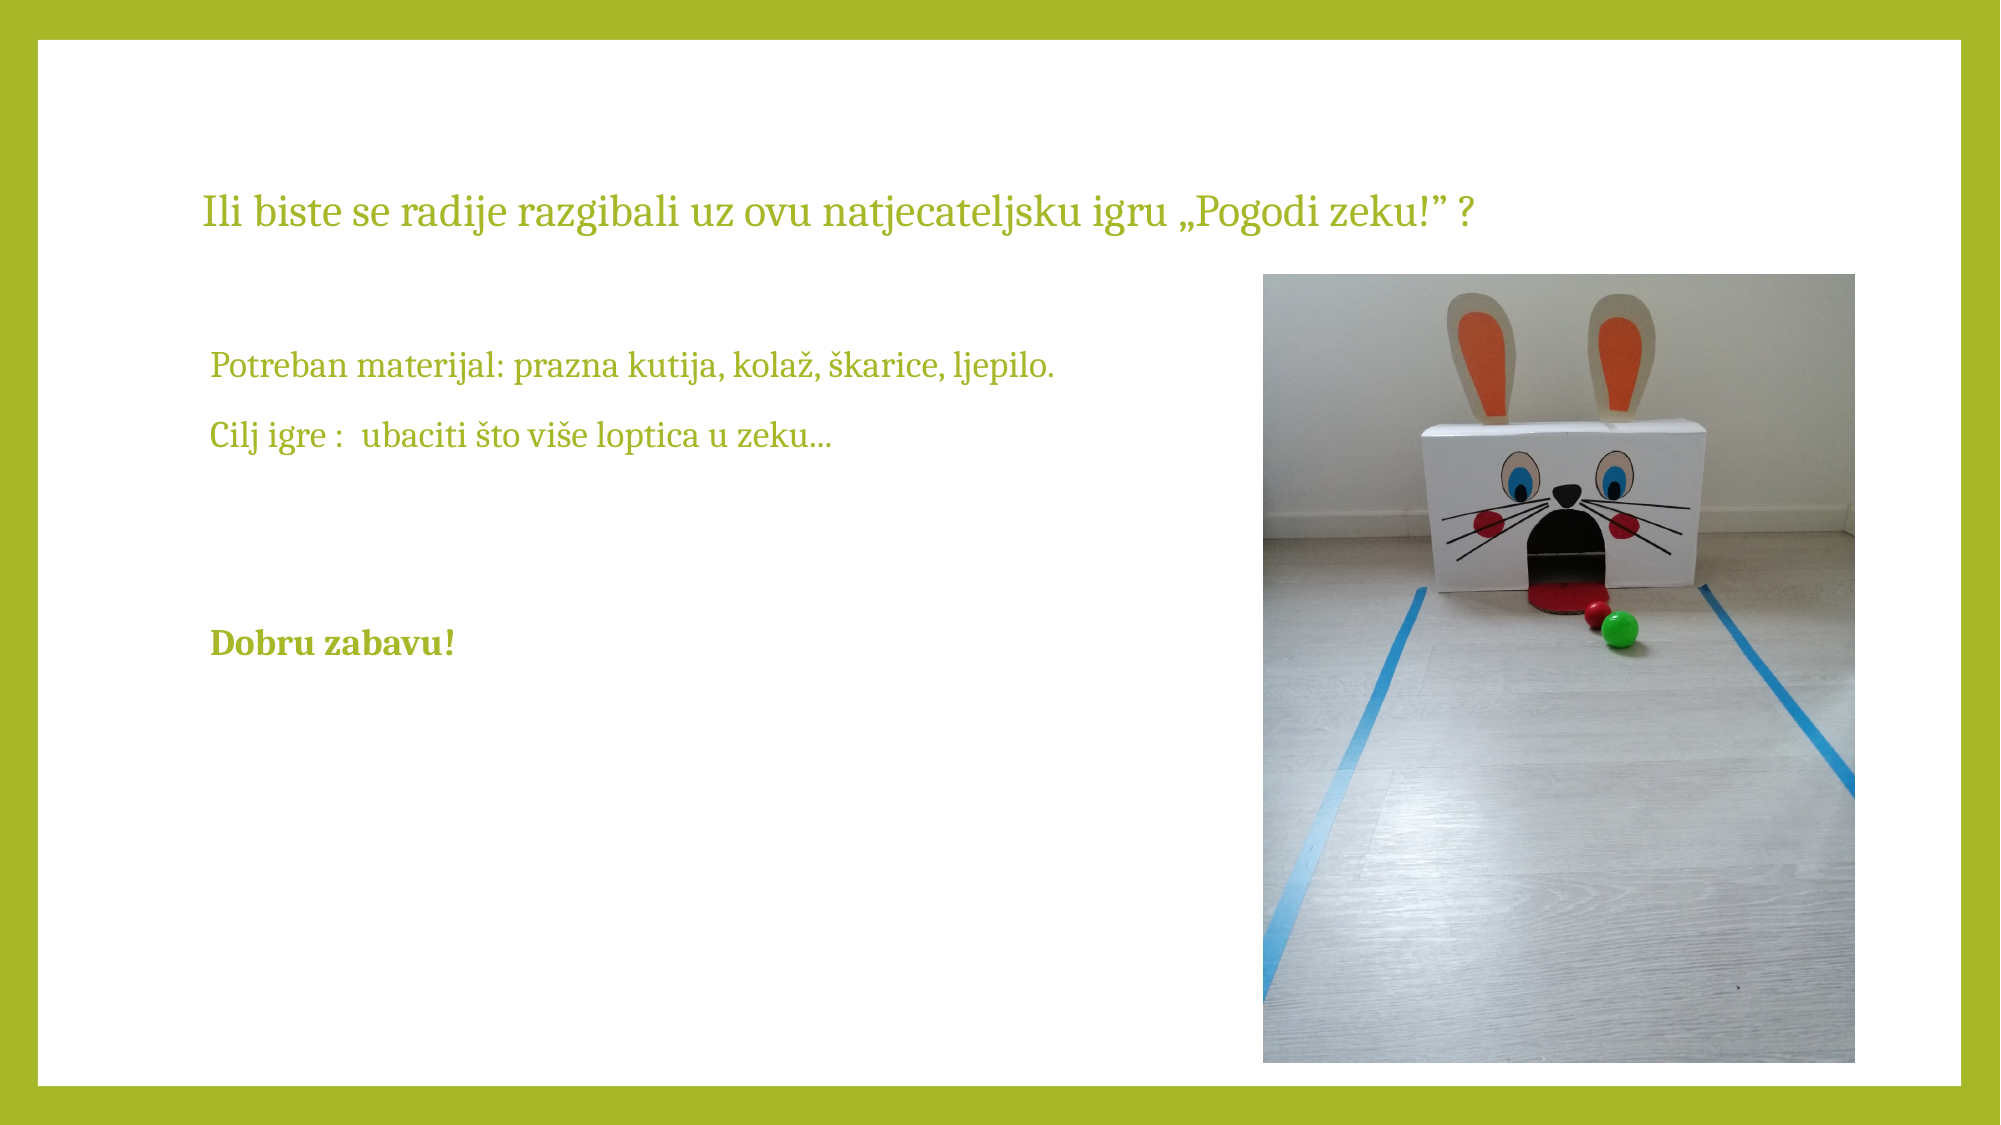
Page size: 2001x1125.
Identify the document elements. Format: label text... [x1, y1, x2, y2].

picture [1263, 274, 1855, 1063]
list Potreban materijal: prazna kutija, kolaž, škarice, ljepilo. Cilj igre : ubaciti što više loptica u zeku... Dobru zabavu! [187, 337, 1257, 1000]
title Ili biste se radije razgibali uz ovu natjecateljsku igru „Pogodi zeku!” ? [187, 99, 1808, 323]
